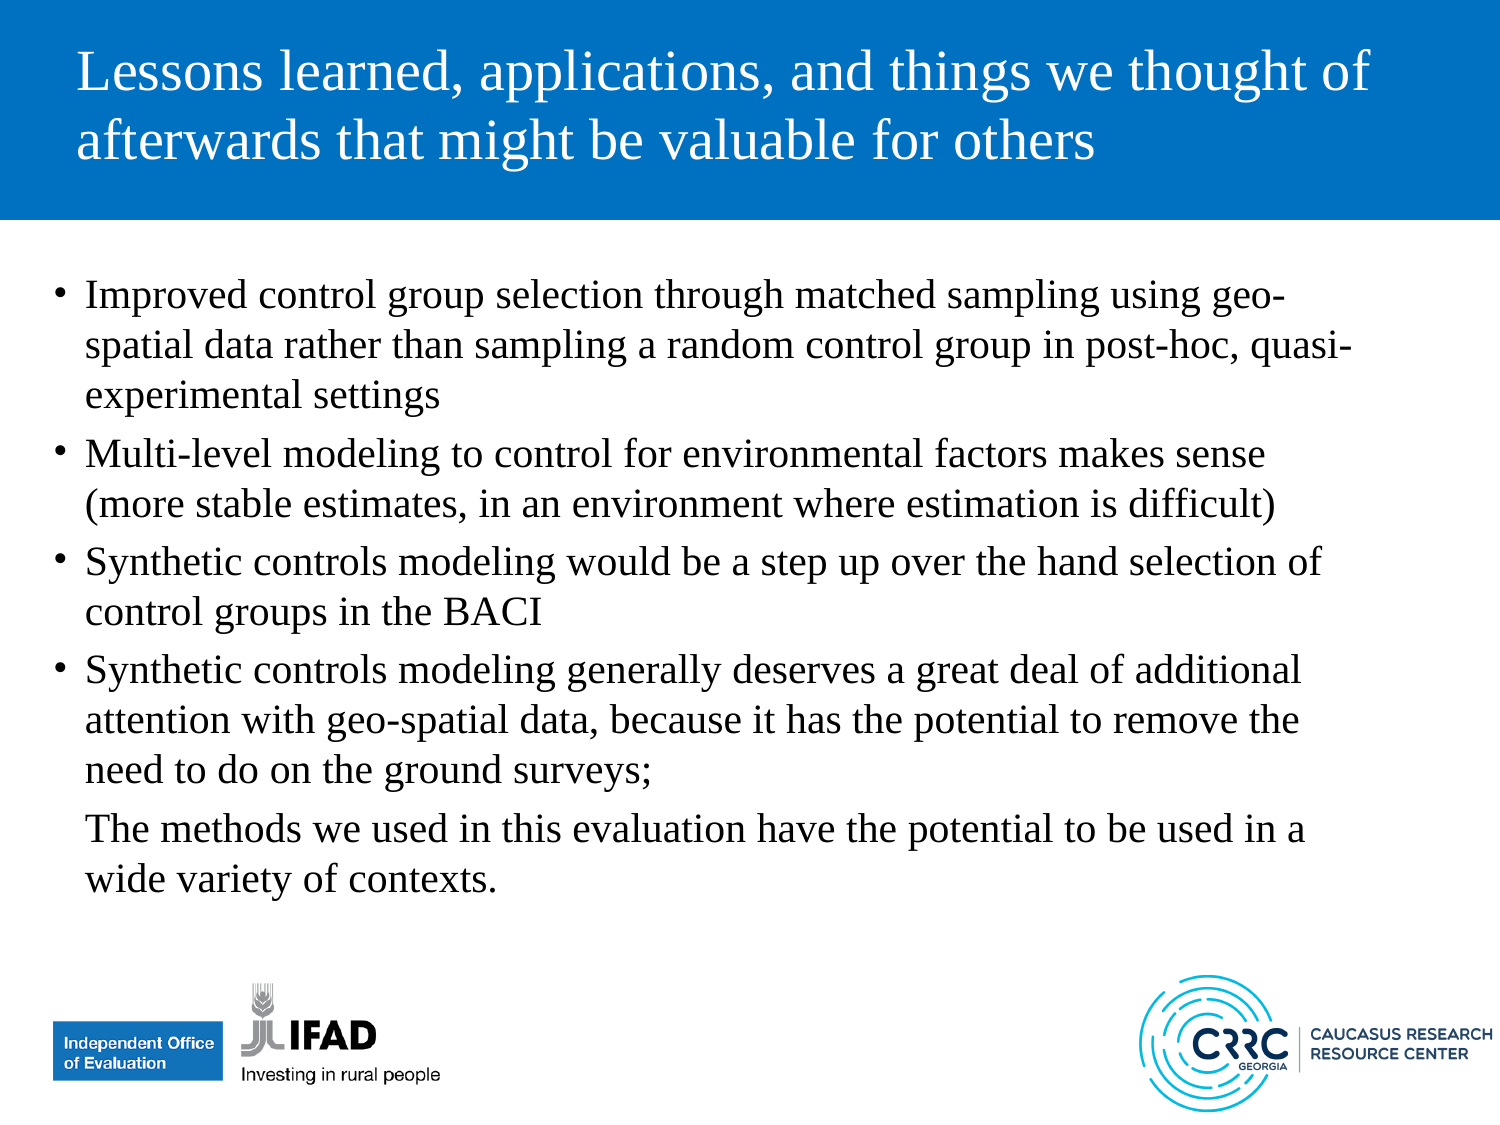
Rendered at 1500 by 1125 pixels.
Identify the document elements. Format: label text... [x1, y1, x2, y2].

list Lessons learned, applications, and things we thought of afterwards that might be valuable for others [76, 30, 1412, 173]
picture [53, 998, 443, 1089]
picture [1125, 962, 1500, 1125]
list Improved control group selection through matched sampling using geo-spatial data rather than sampling a random control group in post-hoc, quasi-experimental settings Multi-level modeling to control for environmental factors makes sense (more stable estimates, in an environment where estimation is difficult) Synthetic controls modeling would be a step up over the hand selection of control groups in the BACI Synthetic controls modeling generally deserves a great deal of additional attention with geo-spatial data, because it has the potential to remove the need to do on the ground surveys; The methods we used in this evaluation have the potential to be used in a wide variety of contexts. [53, 267, 1377, 998]
